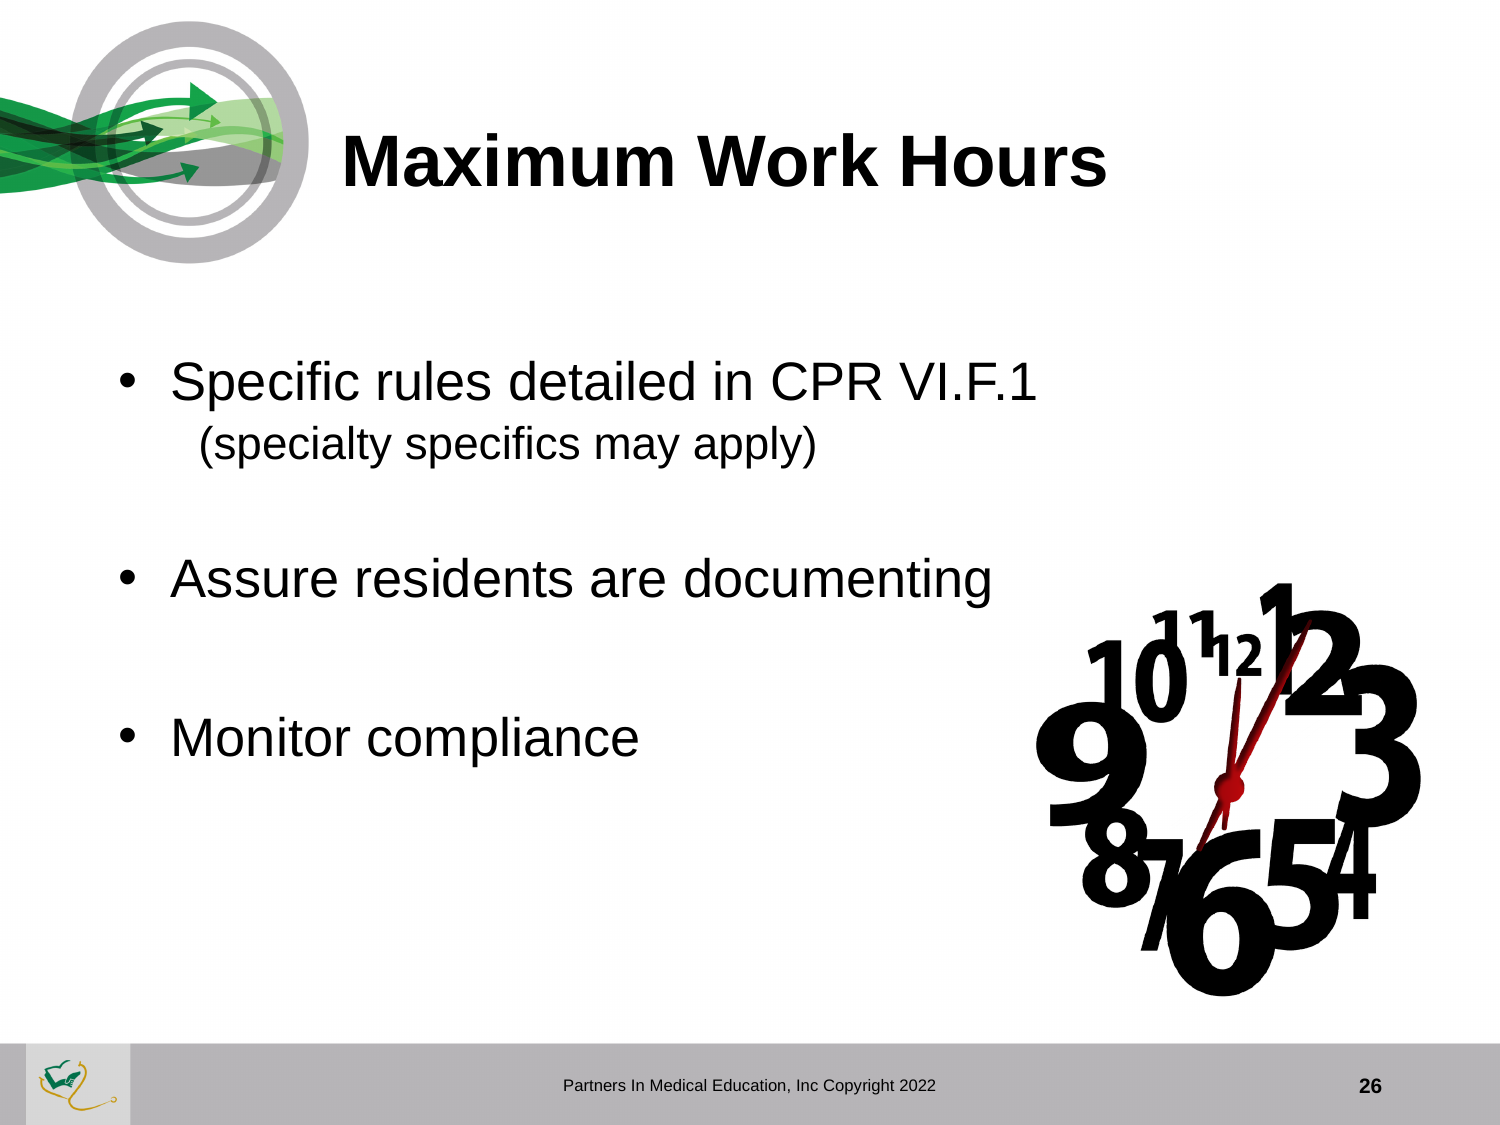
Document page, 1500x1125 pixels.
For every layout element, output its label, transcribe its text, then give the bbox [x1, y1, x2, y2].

footer Partners In Medical Education, Inc Copyright 2022 [496, 1055, 1004, 1116]
slide_number 26 [1059, 1055, 1397, 1116]
text_box Maximum Work Hours [326, 81, 1397, 245]
picture [0, 0, 1500, 1125]
text_box Specific rules detailed in CPR VI.F.1 (specialty specifics may apply) Assure residents are documenting Monitor compliance [103, 346, 1397, 893]
